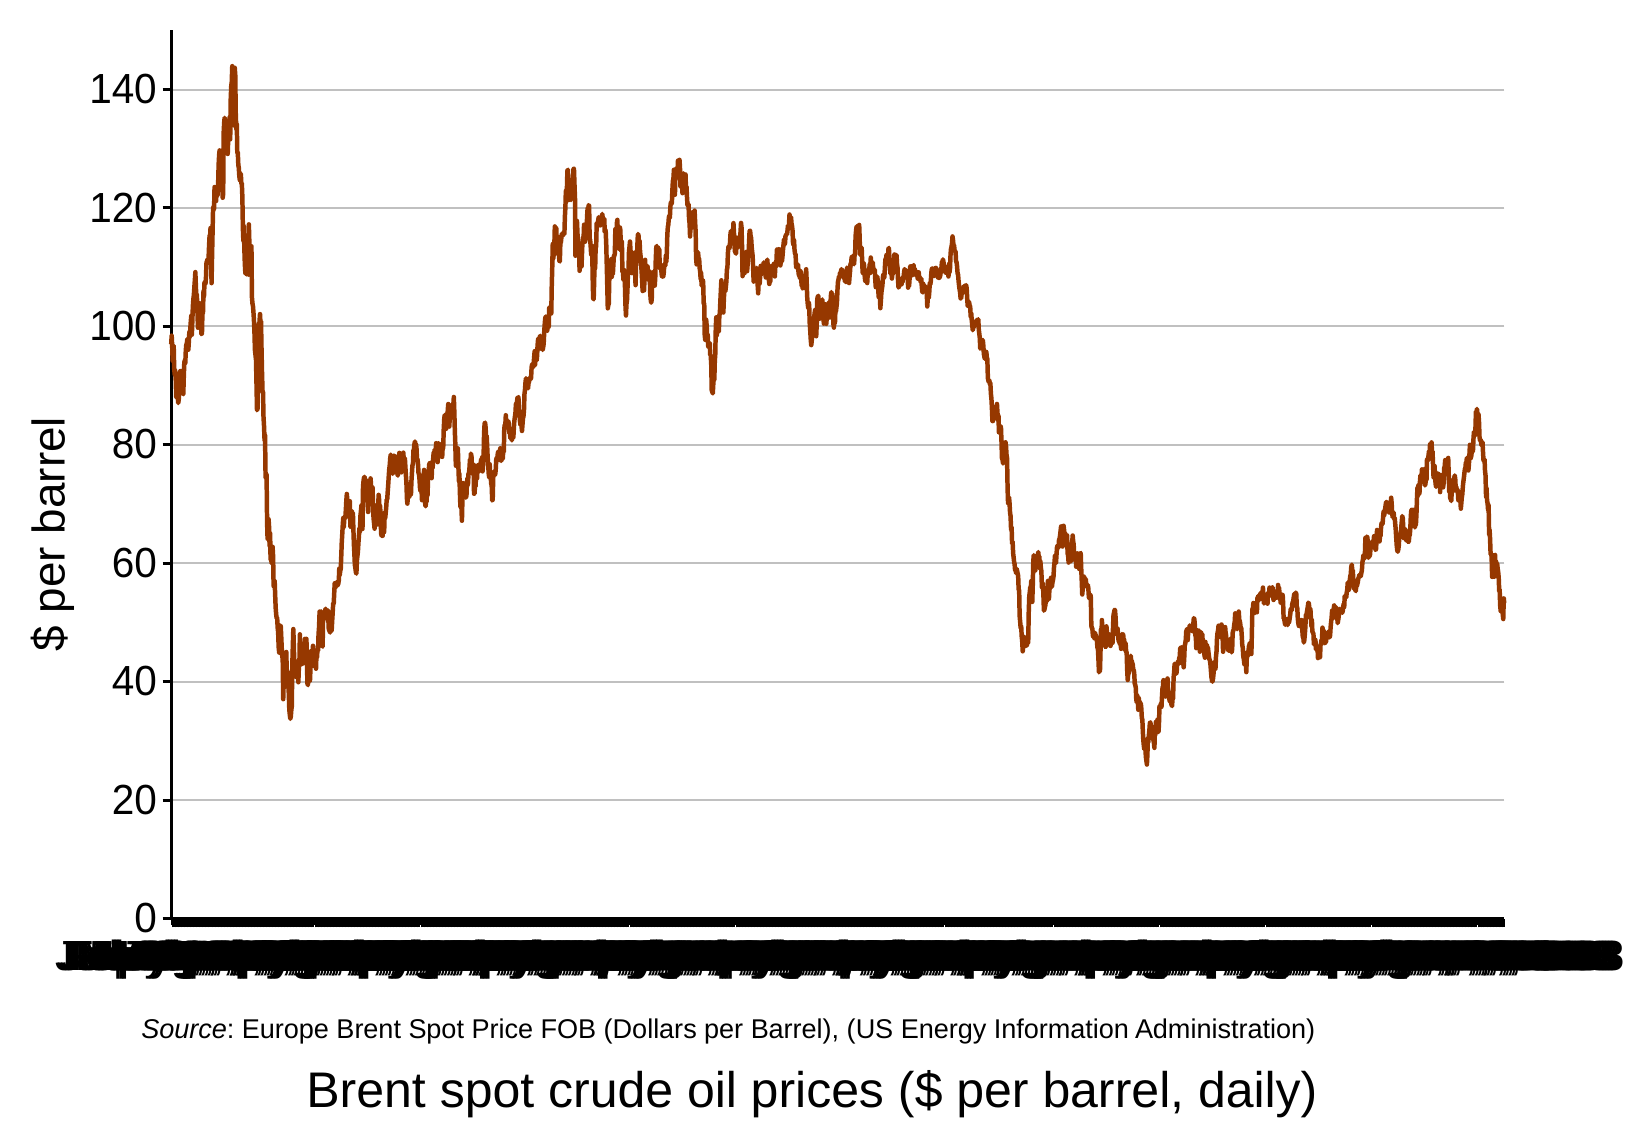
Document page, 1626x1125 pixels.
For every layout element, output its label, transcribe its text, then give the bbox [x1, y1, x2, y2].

chart [0, 0, 1625, 1004]
text_box Source: Europe Brent Spot Price FOB (Dollars per Barrel), (US Energy Information Administration) [126, 1011, 1563, 1051]
text_box Brent spot crude oil prices ($ per barrel, daily) [62, 1049, 1563, 1125]
